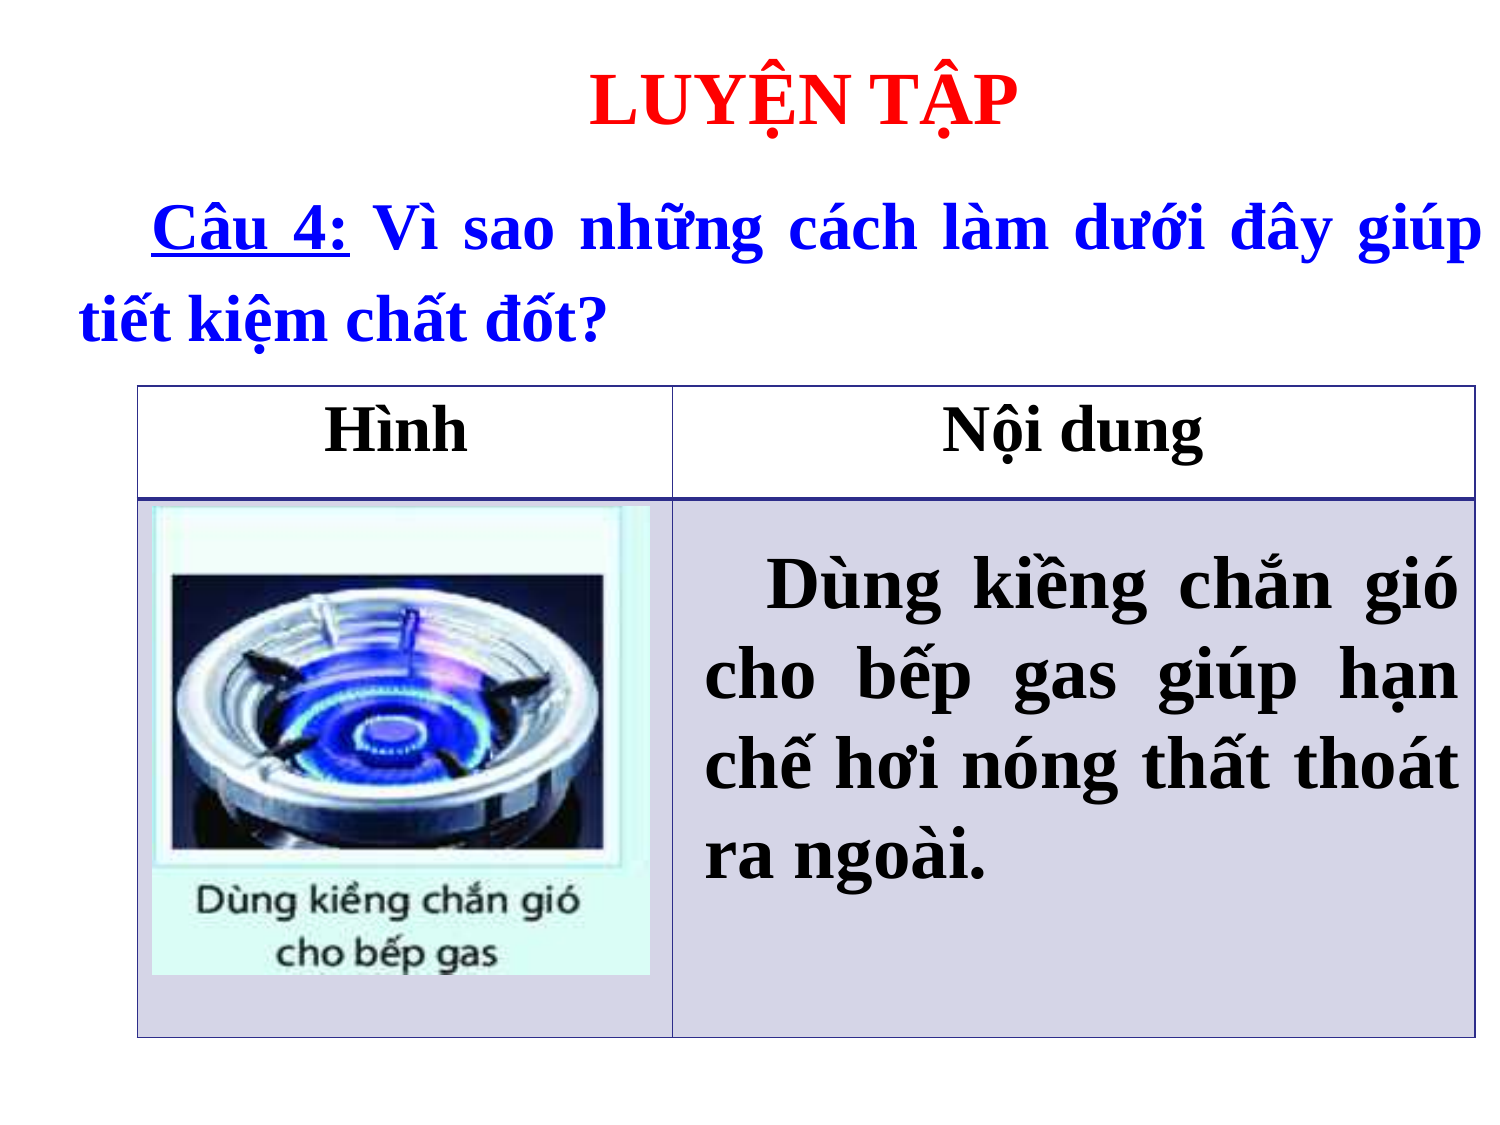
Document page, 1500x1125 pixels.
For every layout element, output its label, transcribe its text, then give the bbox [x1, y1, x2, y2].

table_header Nội dung [673, 387, 1474, 497]
text_box LUYỆN TẬP [575, 28, 1125, 147]
table_cell [138, 501, 672, 1037]
text_box Dùng kiềng chắn gió cho bếp gas giúp hạn chế hơi nóng thất thoát ra ngoài. [689, 526, 1475, 901]
table_cell [673, 501, 1474, 1037]
text_box Câu 4: Vì sao những cách làm dưới đây giúp tiết kiệm chất đốt? [45, 163, 1500, 363]
table_header Hình [138, 387, 672, 497]
picture [151, 505, 651, 976]
